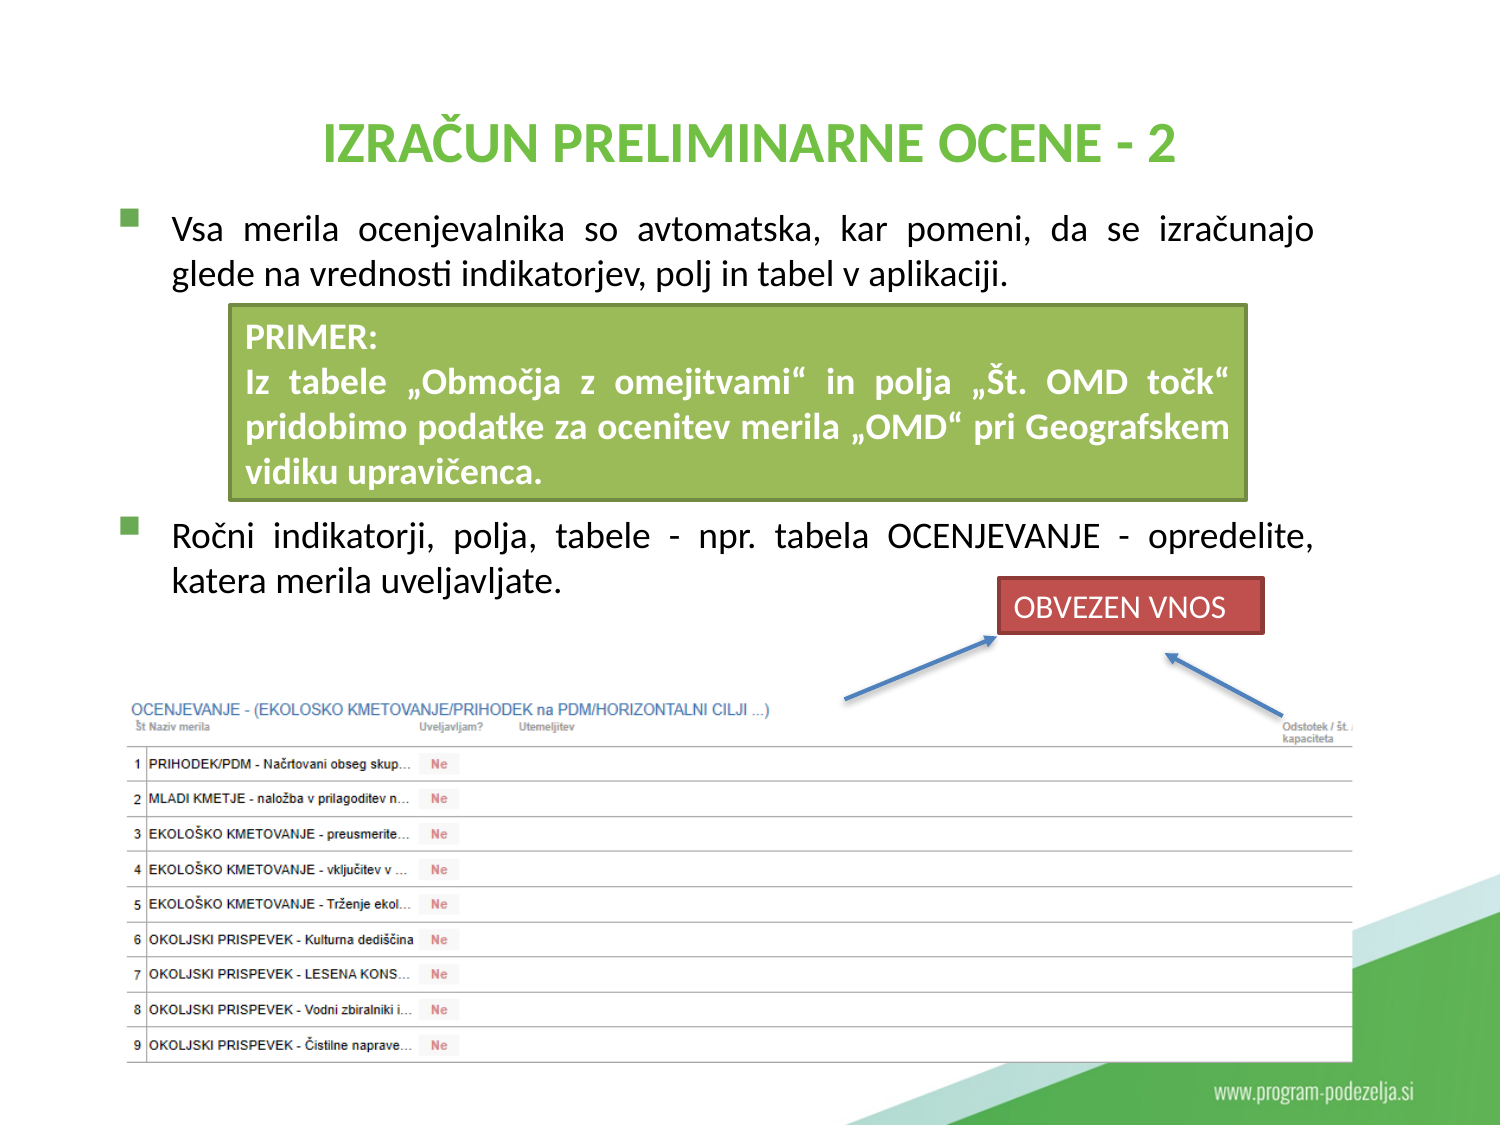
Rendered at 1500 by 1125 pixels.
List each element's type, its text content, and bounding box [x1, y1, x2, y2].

text_box PRIMER: Iz tabele „Območja z omejitvami“ in polja „Št. OMD točk“ pridobimo podatke za ocenitev merila „OMD“ pri Geografskem vidiku upravičenca. [228, 303, 1248, 502]
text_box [844, 636, 998, 700]
title IZRAČUN PRELIMINARNE OCENE - 2 [75, 45, 1425, 233]
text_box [1164, 652, 1283, 717]
picture [0, 0, 1500, 1125]
text_box OBVEZEN VNOS [997, 576, 1265, 635]
list Vsa merila ocenjevalnika so avtomatska, kar pomeni, da se izračunajo glede na vrednosti indikatorjev, polj in tabel v aplikaciji. Ročni indikatorji, polja, tabele - npr. tabela OCENJEVANJE - opredelite, katera merila uveljavljate. [100, 196, 1331, 958]
